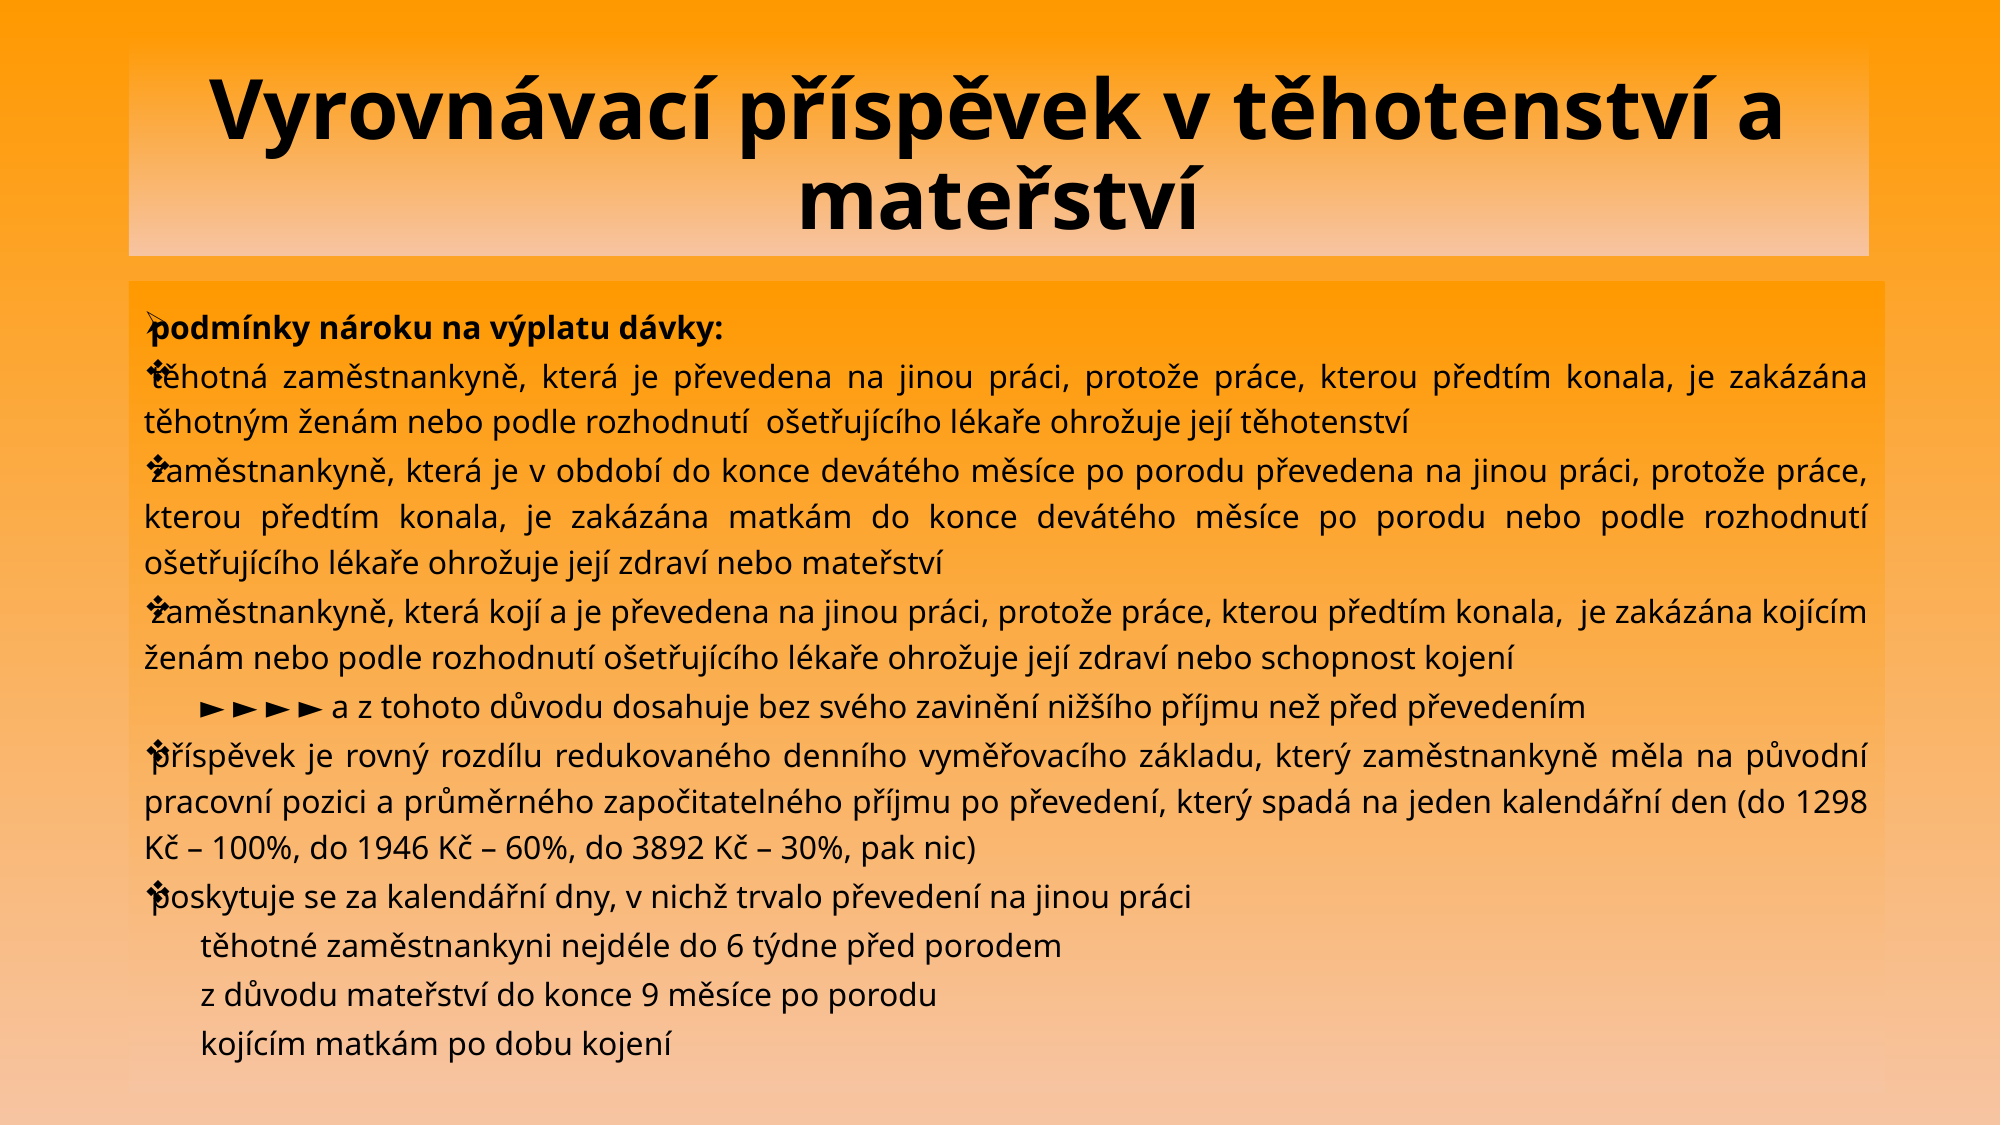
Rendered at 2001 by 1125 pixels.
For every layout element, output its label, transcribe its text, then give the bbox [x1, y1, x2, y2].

subtitle podmínky nároku na výplatu dávky: těhotná zaměstnankyně, která je převedena na jinou práci, protože práce, kterou předtím konala, je zakázána těhotným ženám nebo podle rozhodnutí ošetřujícího lékaře ohrožuje její těhotenství zaměstnankyně, která je v období do konce devátého měsíce po porodu převedena na jinou práci, protože práce, kterou předtím konala, je zakázána matkám do konce devátého měsíce po porodu nebo podle rozhodnutí ošetřujícího lékaře ohrožuje její zdraví nebo mateřství zaměstnankyně, která kojí a je převedena na jinou práci, protože práce, kterou předtím konala, je zakázána kojícím ženám nebo podle rozhodnutí ošetřujícího lékaře ohrožuje její zdraví nebo schopnost kojení ► ► ► ► a z tohoto důvodu dosahuje bez svého zavinění nižšího příjmu než před převedením příspěvek je rovný rozdílu redukovaného denního vyměřovacího základu, který zaměstnankyně měla na původní pracovní pozici a průměrného započitatelného příjmu po převedení, který spadá na jeden kalendářní den (do 1298 Kč – 100%, do 1946 Kč – 60%, do 3892 Kč – 30%, pak nic) poskytuje se za kalendářní dny, v nichž trvalo převedení na jinou práci těhotné zaměstnankyni nejdéle do 6 týdne před porodem z důvodu mateřství do konce 9 měsíce po porodu kojícím matkám po dobu kojení [128, 281, 1885, 1093]
title Vyrovnávací příspěvek v těhotenství a mateřství [128, 32, 1869, 256]
